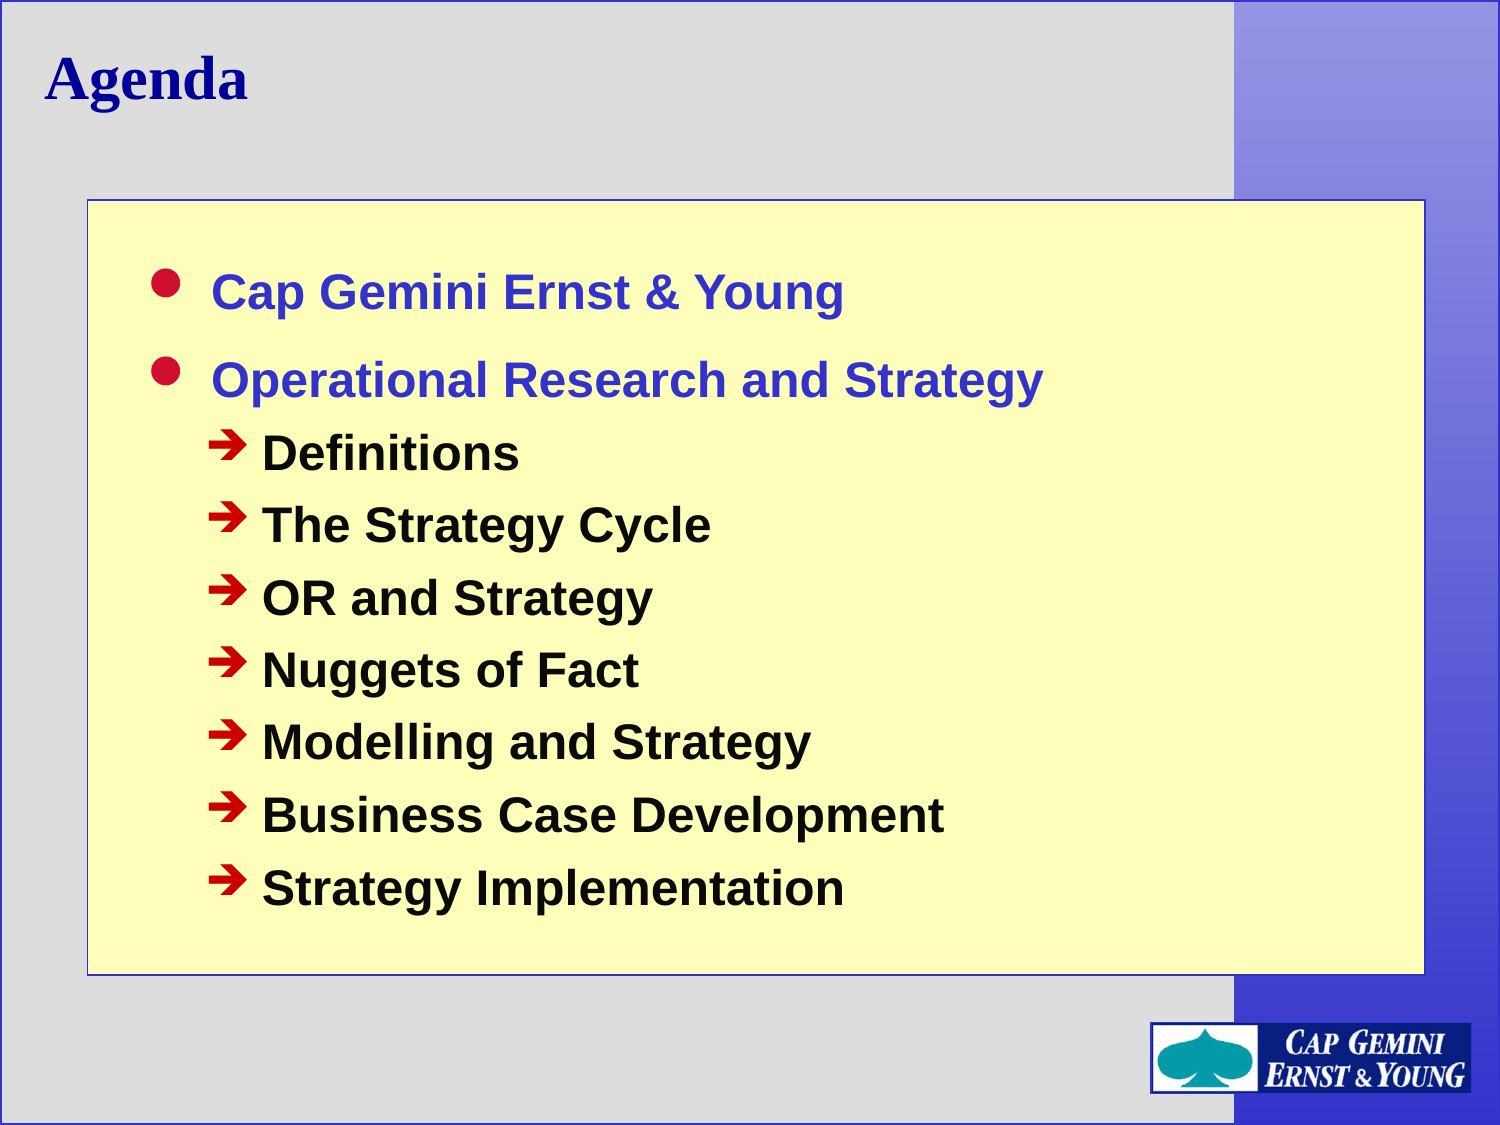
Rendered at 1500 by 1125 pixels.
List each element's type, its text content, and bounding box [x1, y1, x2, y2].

text_box [0, 0, 1500, 1125]
text_box Cap Gemini Ernst & Young Operational Research and Strategy Definitions The Strategy Cycle OR and Strategy Nuggets of Fact Modelling and Strategy Business Case Development Strategy Implementation [87, 200, 1425, 975]
